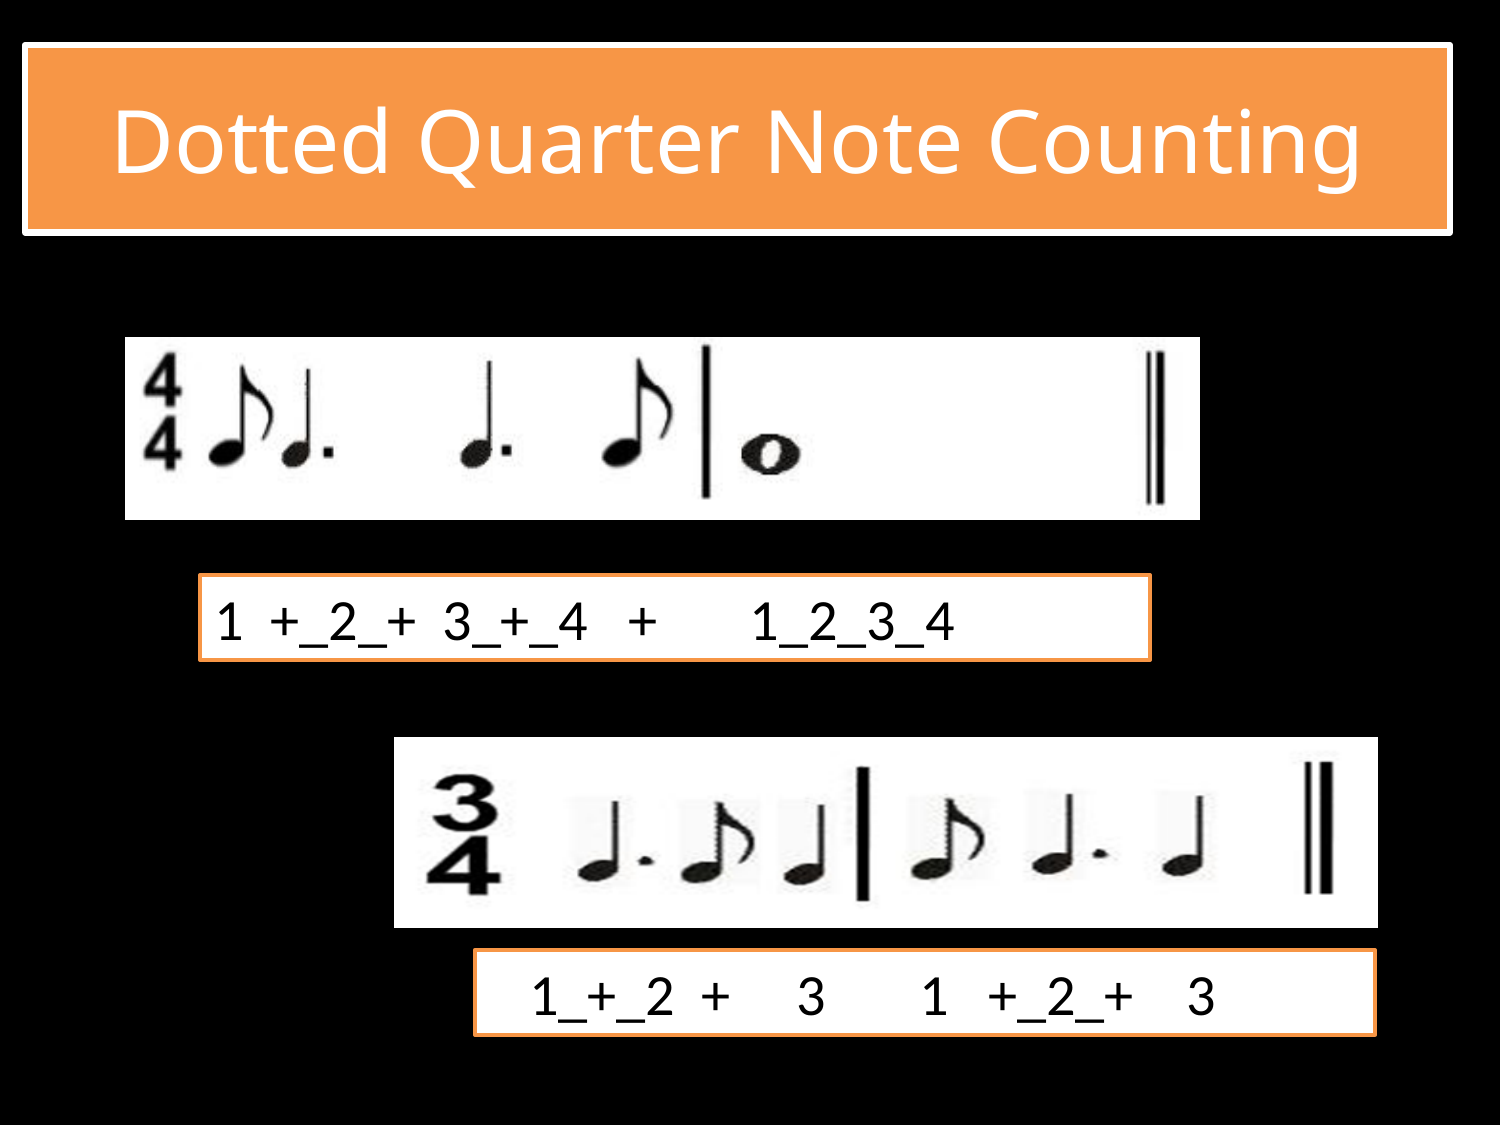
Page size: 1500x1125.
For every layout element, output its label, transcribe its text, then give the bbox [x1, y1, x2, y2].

picture [124, 337, 1201, 520]
text_box 1 +_2_+ 3_+_4 + 1_2_3_4 [198, 573, 1152, 662]
text_box 1_+_2 + 3 1 +_2_+ 3 [473, 948, 1377, 1037]
title Dotted Quarter Note Counting [22, 42, 1453, 236]
picture [394, 737, 1378, 929]
